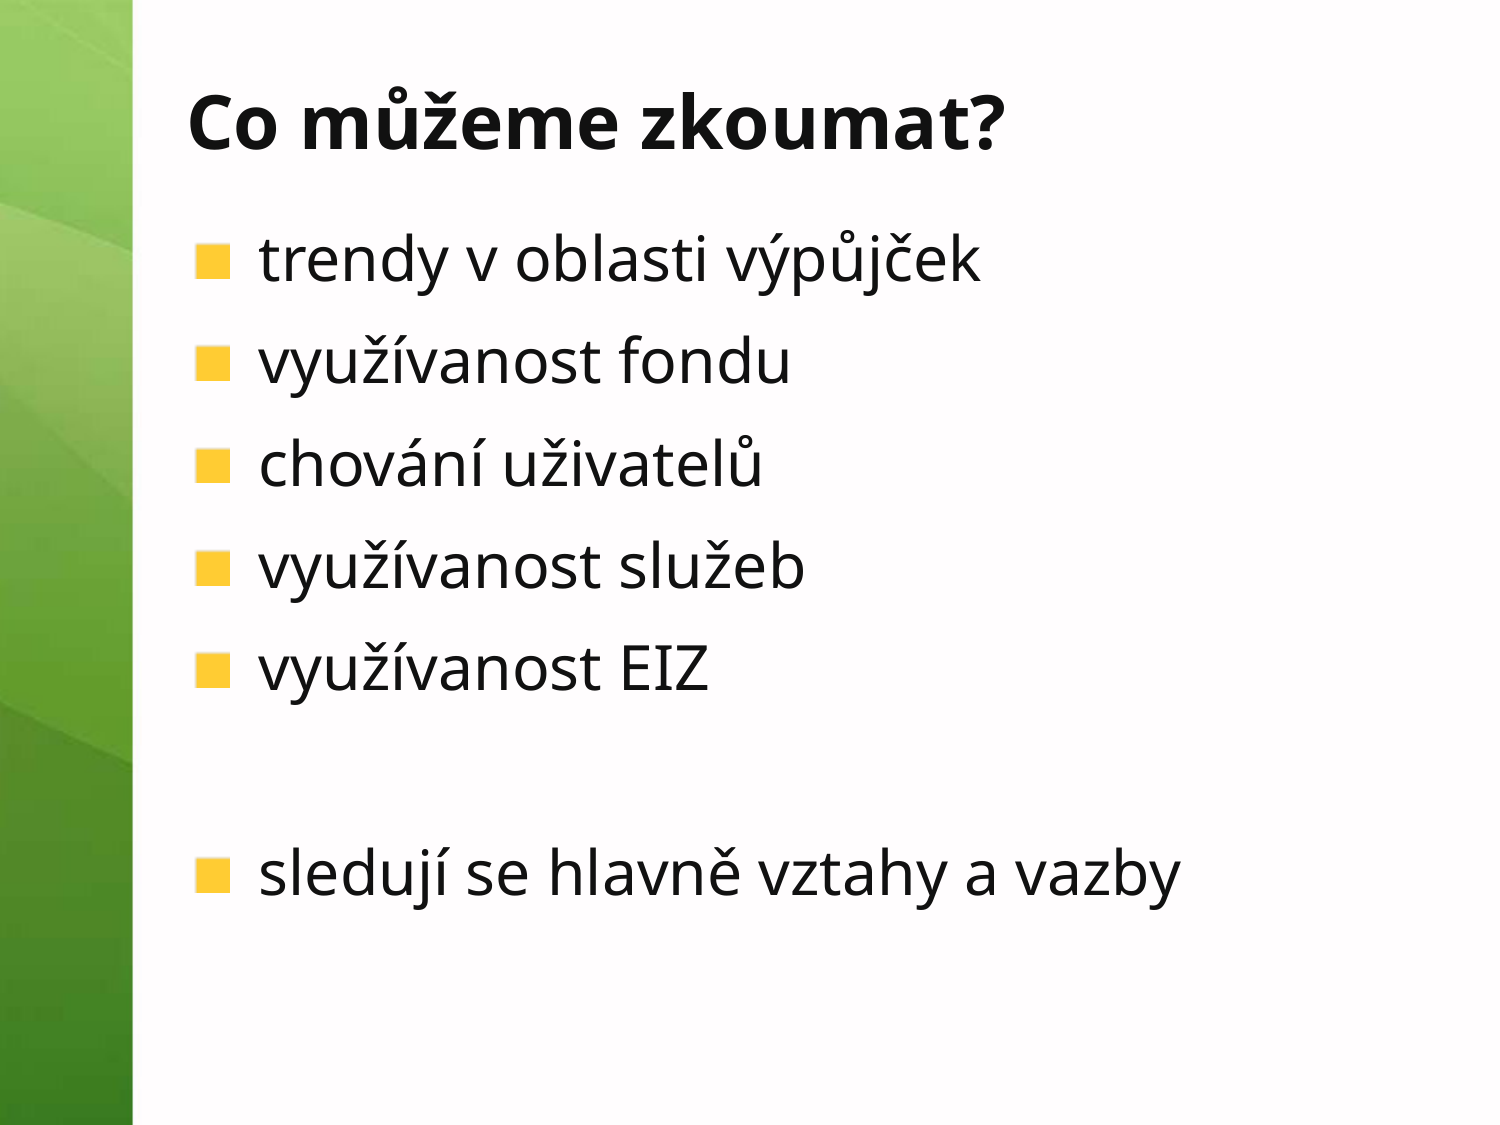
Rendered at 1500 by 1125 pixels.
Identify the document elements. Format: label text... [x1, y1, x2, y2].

picture [0, 0, 1500, 1125]
title Co můžeme zkoumat? [171, 77, 1447, 161]
list trendy v oblasti výpůjček využívanost fondu chování uživatelů využívanost služeb využívanost EIZ sledují se hlavně vztahy a vazby [171, 196, 1447, 1094]
